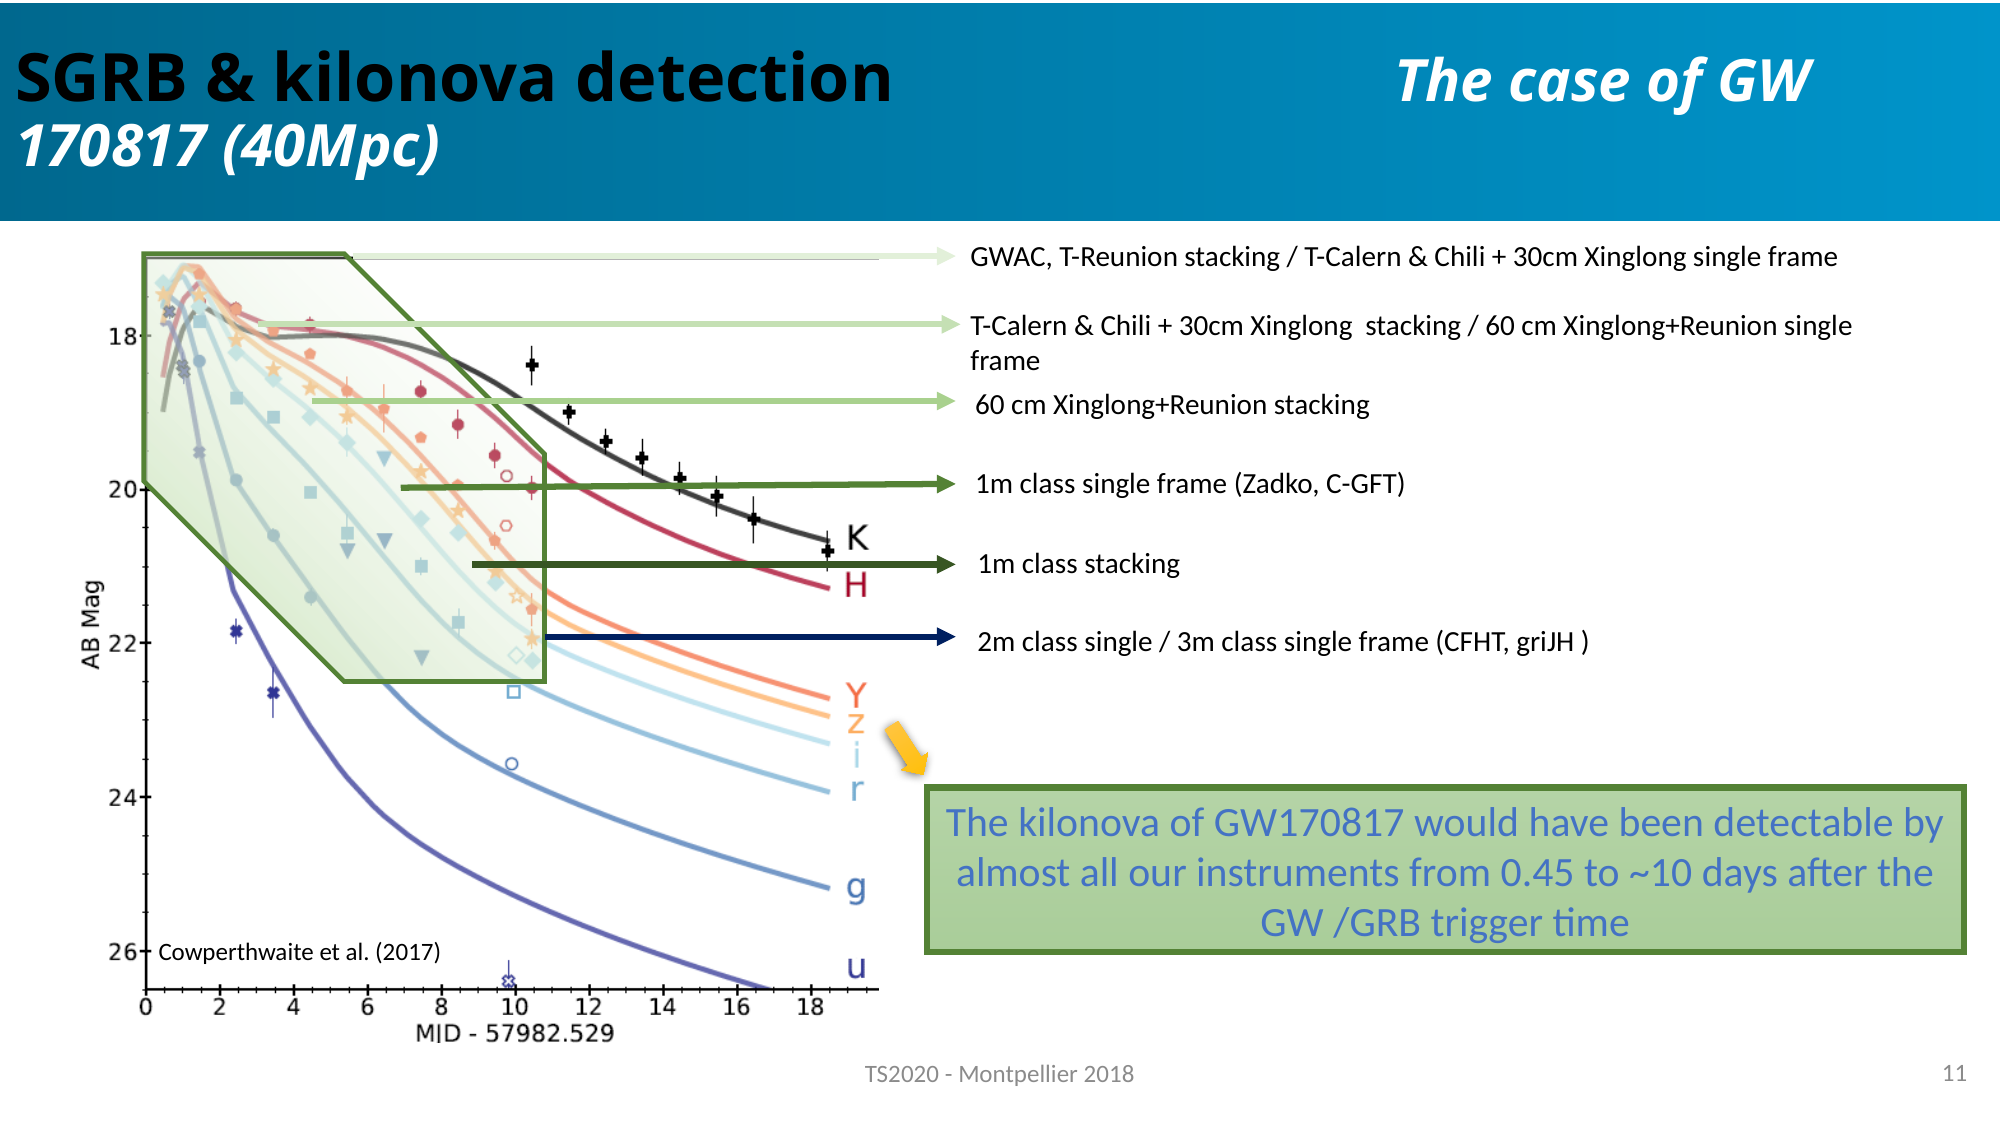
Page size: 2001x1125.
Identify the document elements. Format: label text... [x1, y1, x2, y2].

text_box 1m class stacking [962, 537, 1930, 587]
text_box 2m class single / 3m class single frame (CFHT, griJH ) [962, 614, 1930, 665]
text_box 1m class single frame (Zadko, C-GFT) [960, 456, 1928, 507]
text_box [884, 721, 928, 775]
text_box 60 cm Xinglong+Reunion stacking [960, 377, 1928, 428]
title SGRB & kilonova detection The case of GW 170817 (40Mpc) [0, 3, 2000, 221]
text_box GWAC, T-Reunion stacking / T-Calern & Chili + 30cm Xinglong single frame [955, 230, 1923, 280]
text_box T-Calern & Chili + 30cm Xinglong stacking / 60 cm Xinglong+Reunion single frame [955, 299, 1923, 384]
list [66, 253, 879, 1043]
footer TS2020 - Montpellier 2018 [662, 1042, 1338, 1103]
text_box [400, 483, 956, 488]
text_box The kilonova of GW170817 would have been detectable by almost all our instruments from 0.45 to ~10 days after the GW /GRB trigger time [926, 787, 1964, 953]
slide_number 11 [1532, 1041, 1983, 1101]
